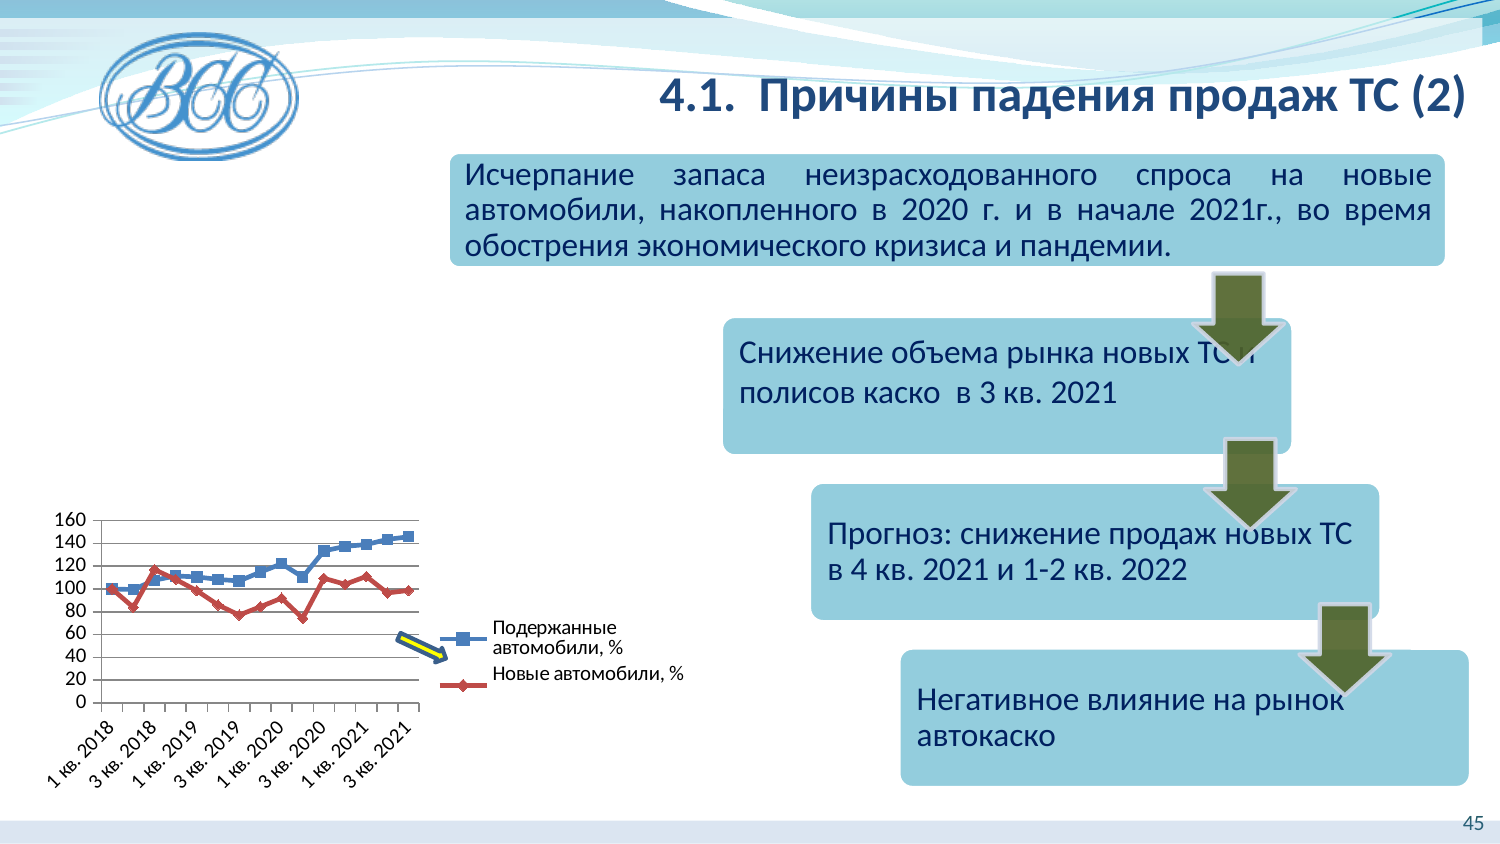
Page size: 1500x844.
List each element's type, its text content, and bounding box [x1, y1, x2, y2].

picture [99, 32, 265, 161]
chart [29, 504, 703, 801]
slide_number 45 [1149, 798, 1500, 844]
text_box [383, 149, 1500, 789]
list 4.1. Причины падения продаж ТС (2) [265, 20, 1483, 162]
